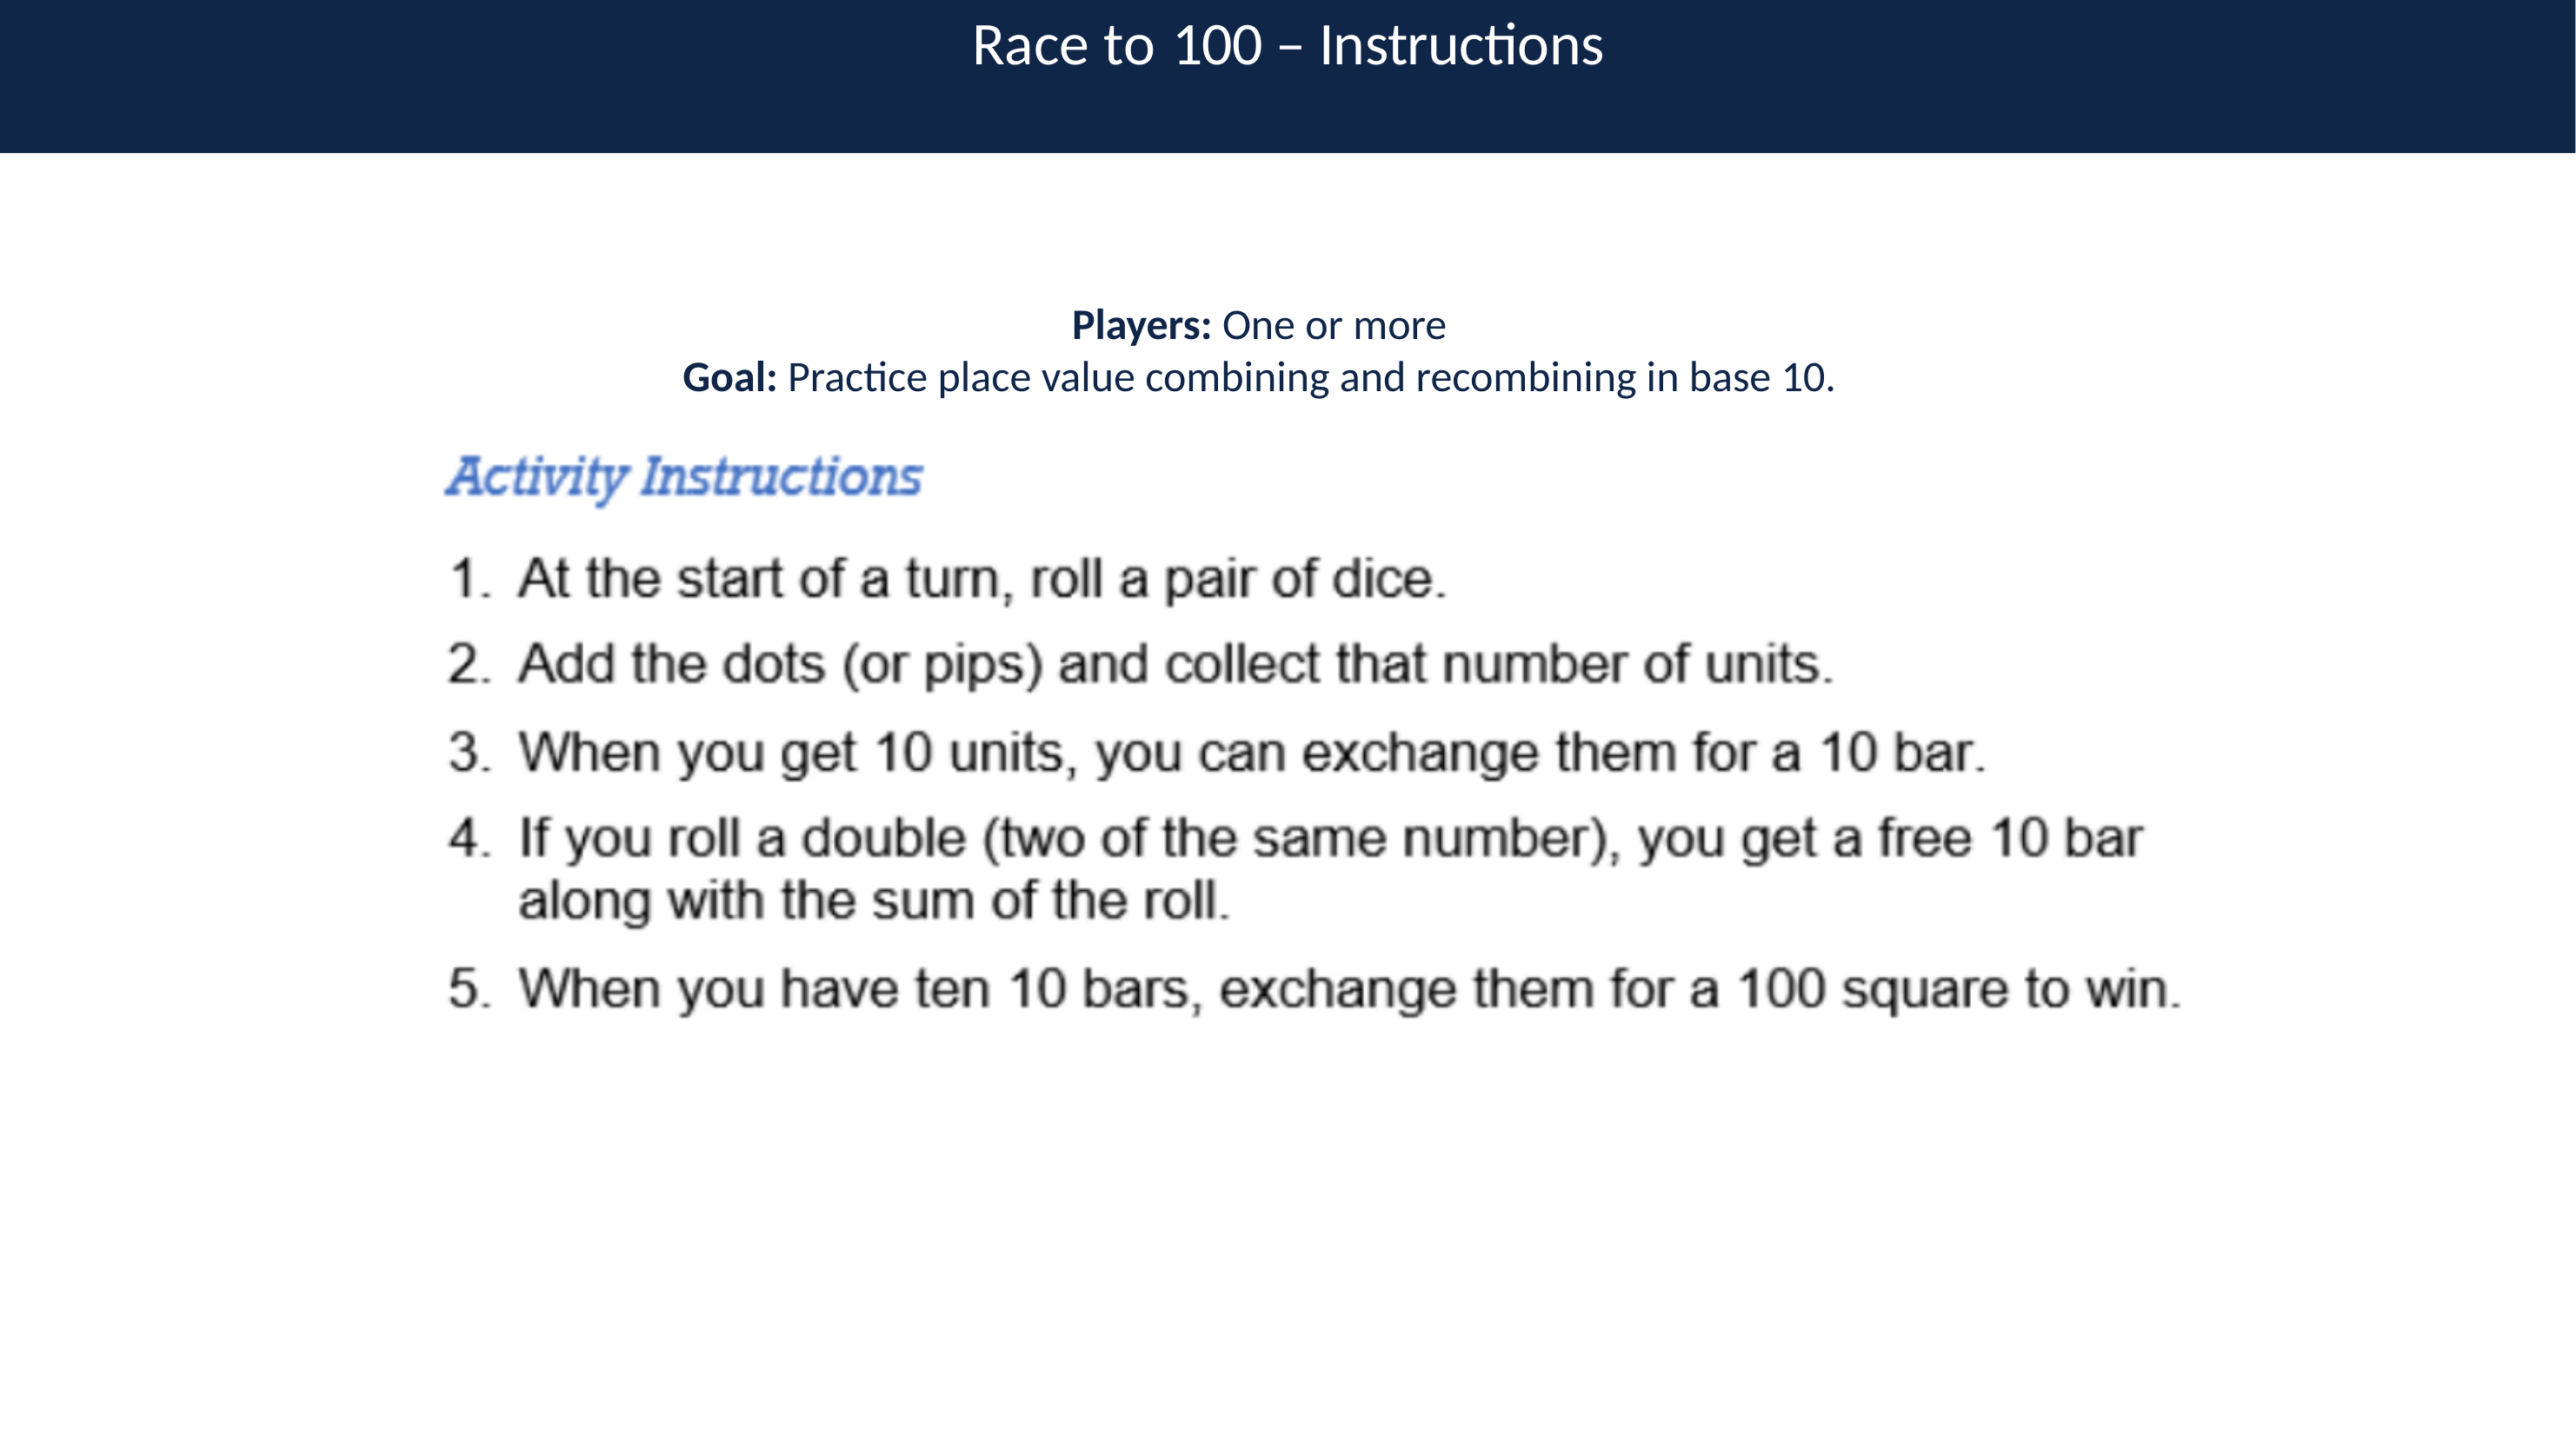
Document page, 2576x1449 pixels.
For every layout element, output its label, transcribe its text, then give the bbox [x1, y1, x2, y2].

picture [417, 442, 2190, 1058]
text_box Players: One or more Goal: Practice place value combining and recombining in base 10. [614, 289, 1906, 407]
text_box Race to 100 – Instructions [0, 0, 2576, 154]
